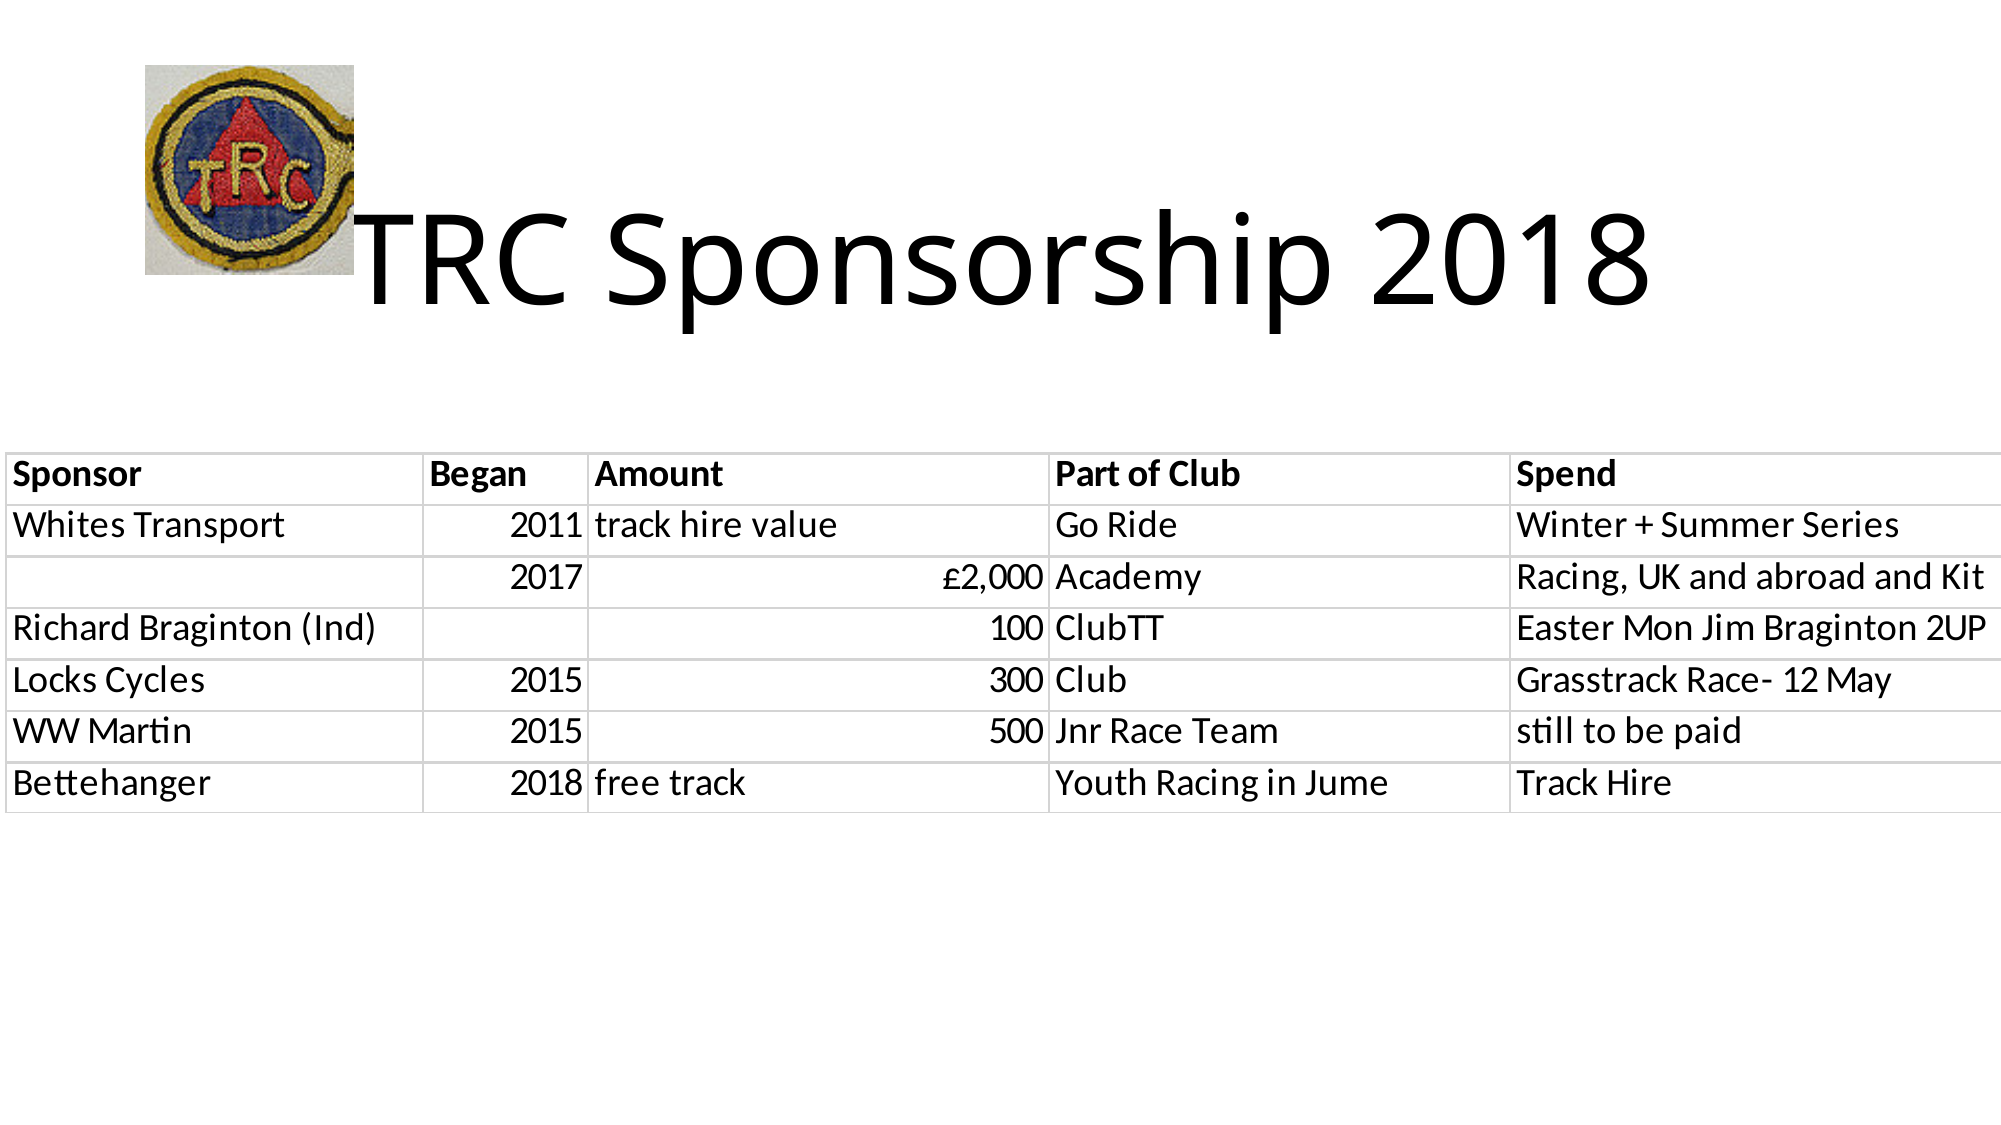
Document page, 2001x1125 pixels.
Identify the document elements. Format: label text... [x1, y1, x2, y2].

title TRC Sponsorship 2018 [249, 184, 1750, 340]
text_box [4, 452, 2000, 816]
picture [145, 65, 354, 275]
